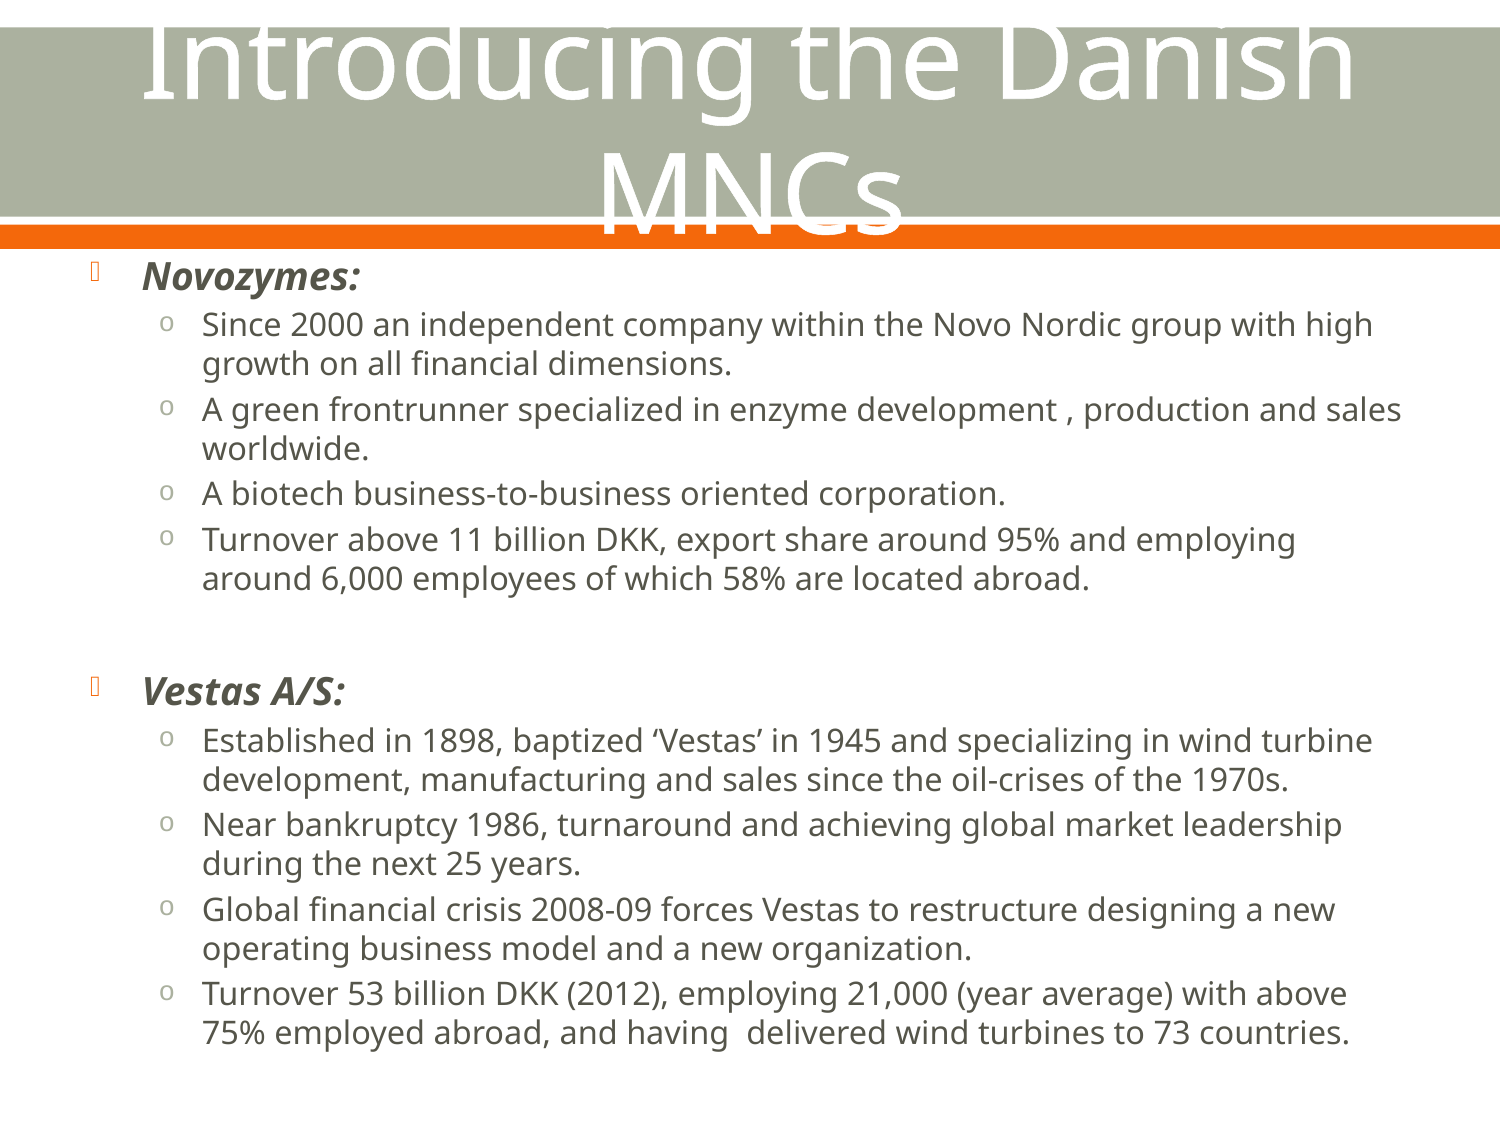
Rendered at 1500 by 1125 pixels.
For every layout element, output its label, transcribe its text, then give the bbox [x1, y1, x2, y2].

list Novozymes: Since 2000 an independent company within the Novo Nordic group with high growth on all financial dimensions. A green frontrunner specialized in enzyme development , production and sales worldwide. A biotech business-to-business oriented corporation. Turnover above 11 billion DKK, export share around 95% and employing around 6,000 employees of which 58% are located abroad. Vestas A/S: Established in 1898, baptized ‘Vestas’ in 1945 and specializing in wind turbine development, manufacturing and sales since the oil-crises of the 1970s. Near bankruptcy 1986, turnaround and achieving global market leadership during the next 25 years. Global financial crisis 2008-09 forces Vestas to restructure designing a new operating business model and a new organization. Turnover 53 billion DKK (2012), employing 21,000 (year average) with above 75% employed abroad, and having delivered wind turbines to 73 countries. [75, 243, 1425, 1071]
title Introducing the Danish MNCs [75, 29, 1425, 213]
